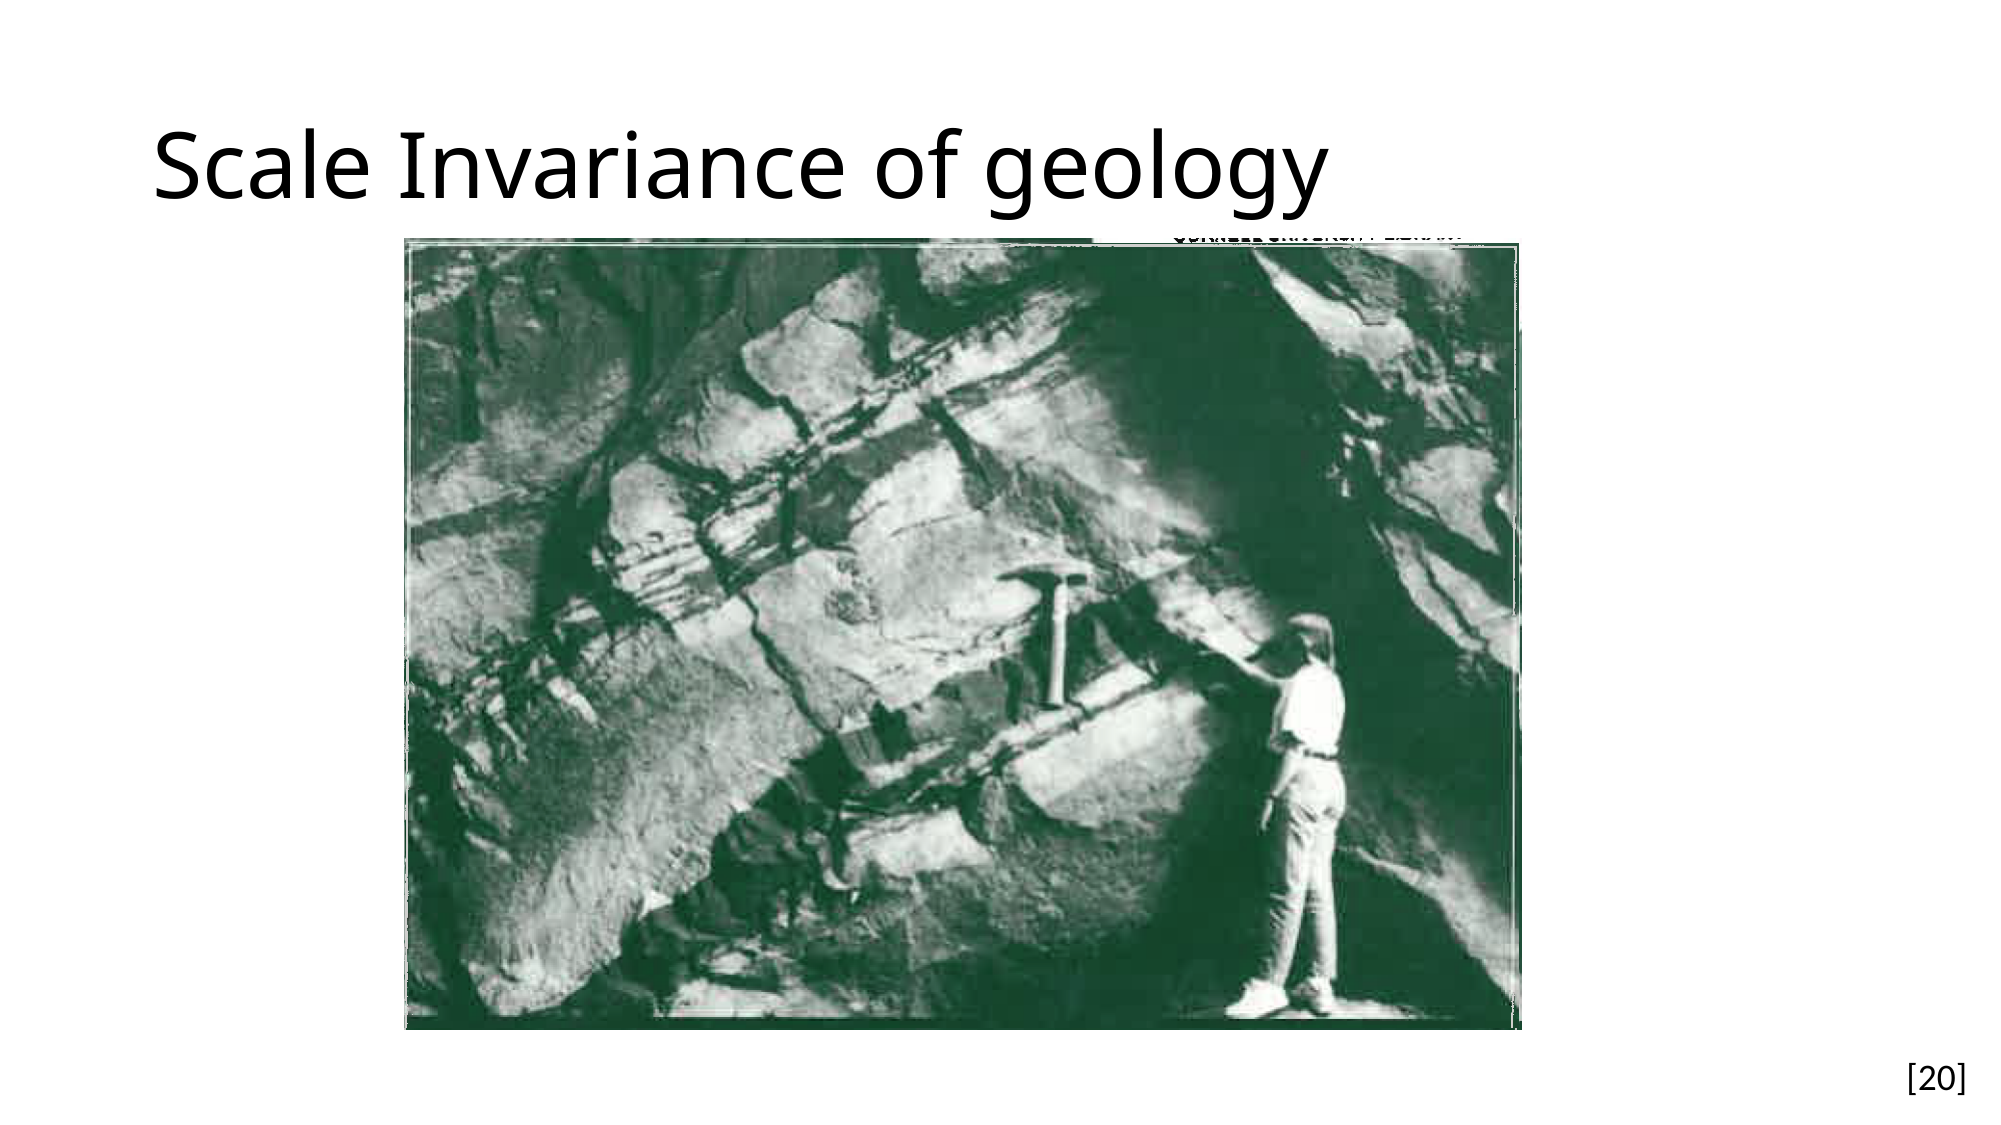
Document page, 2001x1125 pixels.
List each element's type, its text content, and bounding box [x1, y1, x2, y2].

text_box [20] [1891, 1045, 1983, 1106]
title Scale Invariance of geology [137, 59, 1863, 278]
picture [404, 238, 1522, 1030]
